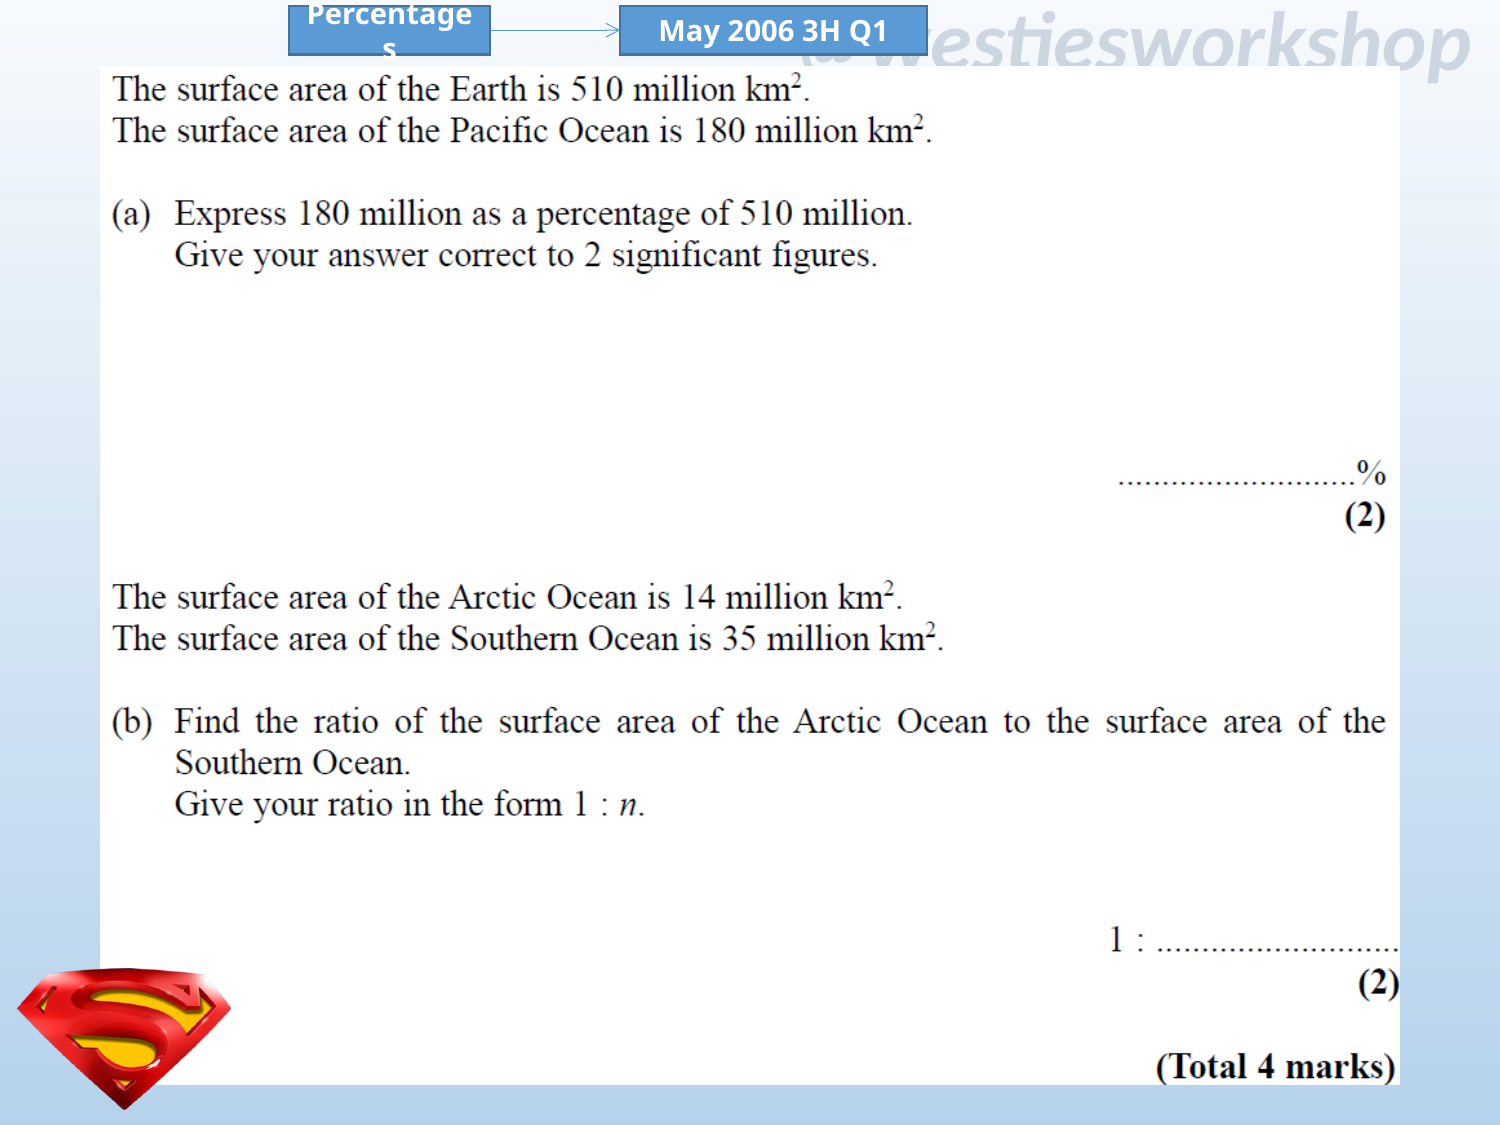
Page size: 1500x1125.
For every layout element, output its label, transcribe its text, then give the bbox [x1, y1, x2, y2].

picture [17, 66, 1400, 1110]
text_box May 2006 3H Q1 [619, 5, 928, 56]
text_box Percentages [288, 5, 491, 56]
